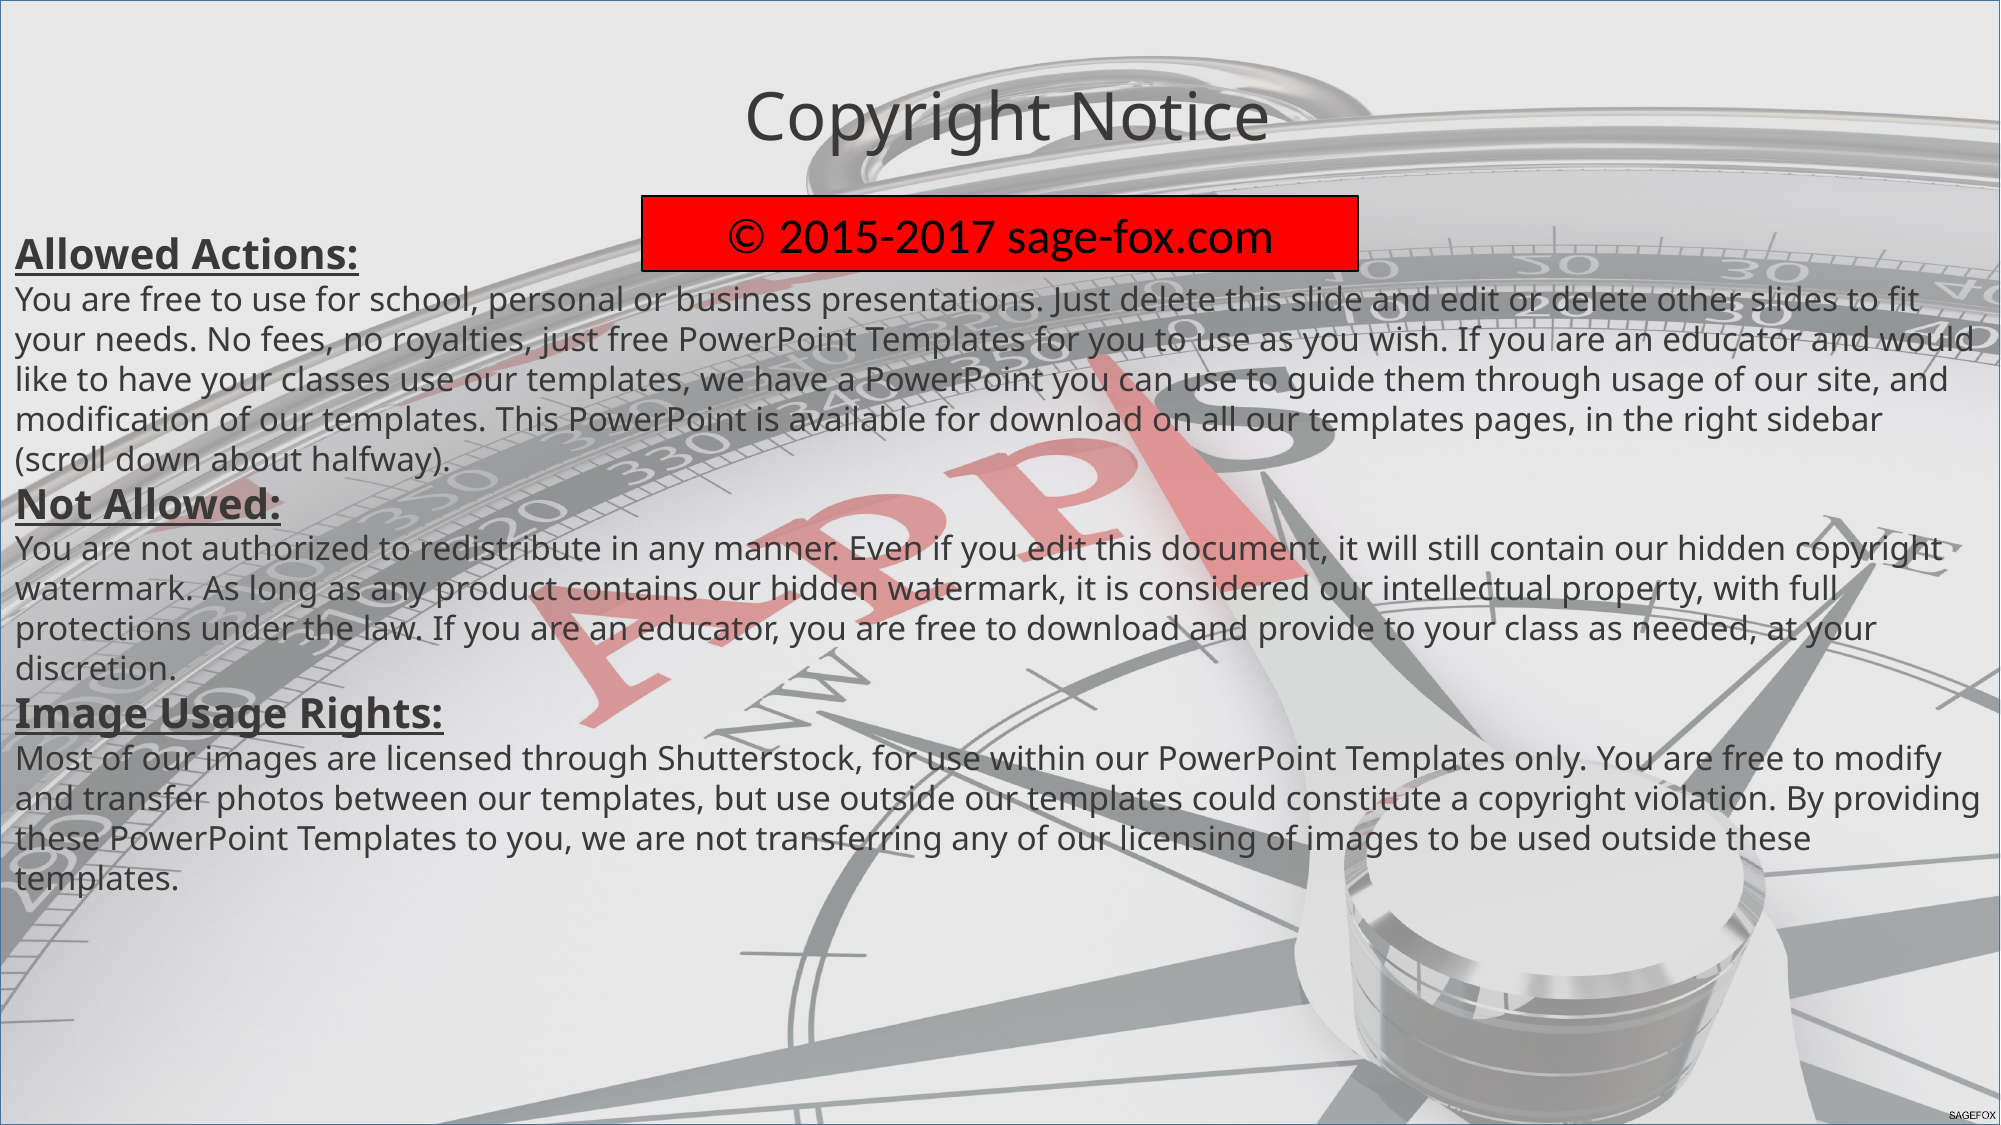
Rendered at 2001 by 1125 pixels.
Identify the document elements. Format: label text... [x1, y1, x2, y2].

text_box © 2015-2017 sage-fox.com [641, 196, 1358, 272]
title Copyright Notice [493, 60, 1524, 178]
text_box Allowed Actions: You are free to use for school, personal or business presentations. Just delete this slide and edit or delete other slides to fit your needs. No fees, no royalties, just free PowerPoint Templates for you to use as you wish. If you are an educator and would like to have your classes use our templates, we have a PowerPoint you can use to guide them through usage of our site, and modification of our templates. This PowerPoint is available for download on all our templates pages, in the right sidebar (scroll down about halfway). Not Allowed: You are not authorized to redistribute in any manner. Even if you edit this document, it will still contain our hidden copyright watermark. As long as any product contains our hidden watermark, it is considered our intellectual property, with full protections under the law. If you are an educator, you are free to download and provide to your class as needed, at your discretion. Image Usage Rights: Most of our images are licensed through Shutterstock, for use within our PowerPoint Templates only. You are free to modify and transfer photos between our templates, but use outside our templates could constitute a copyright violation. By providing these PowerPoint Templates to you, we are not transferring any of our licensing of images to be used outside these templates. [0, 0, 2000, 1125]
